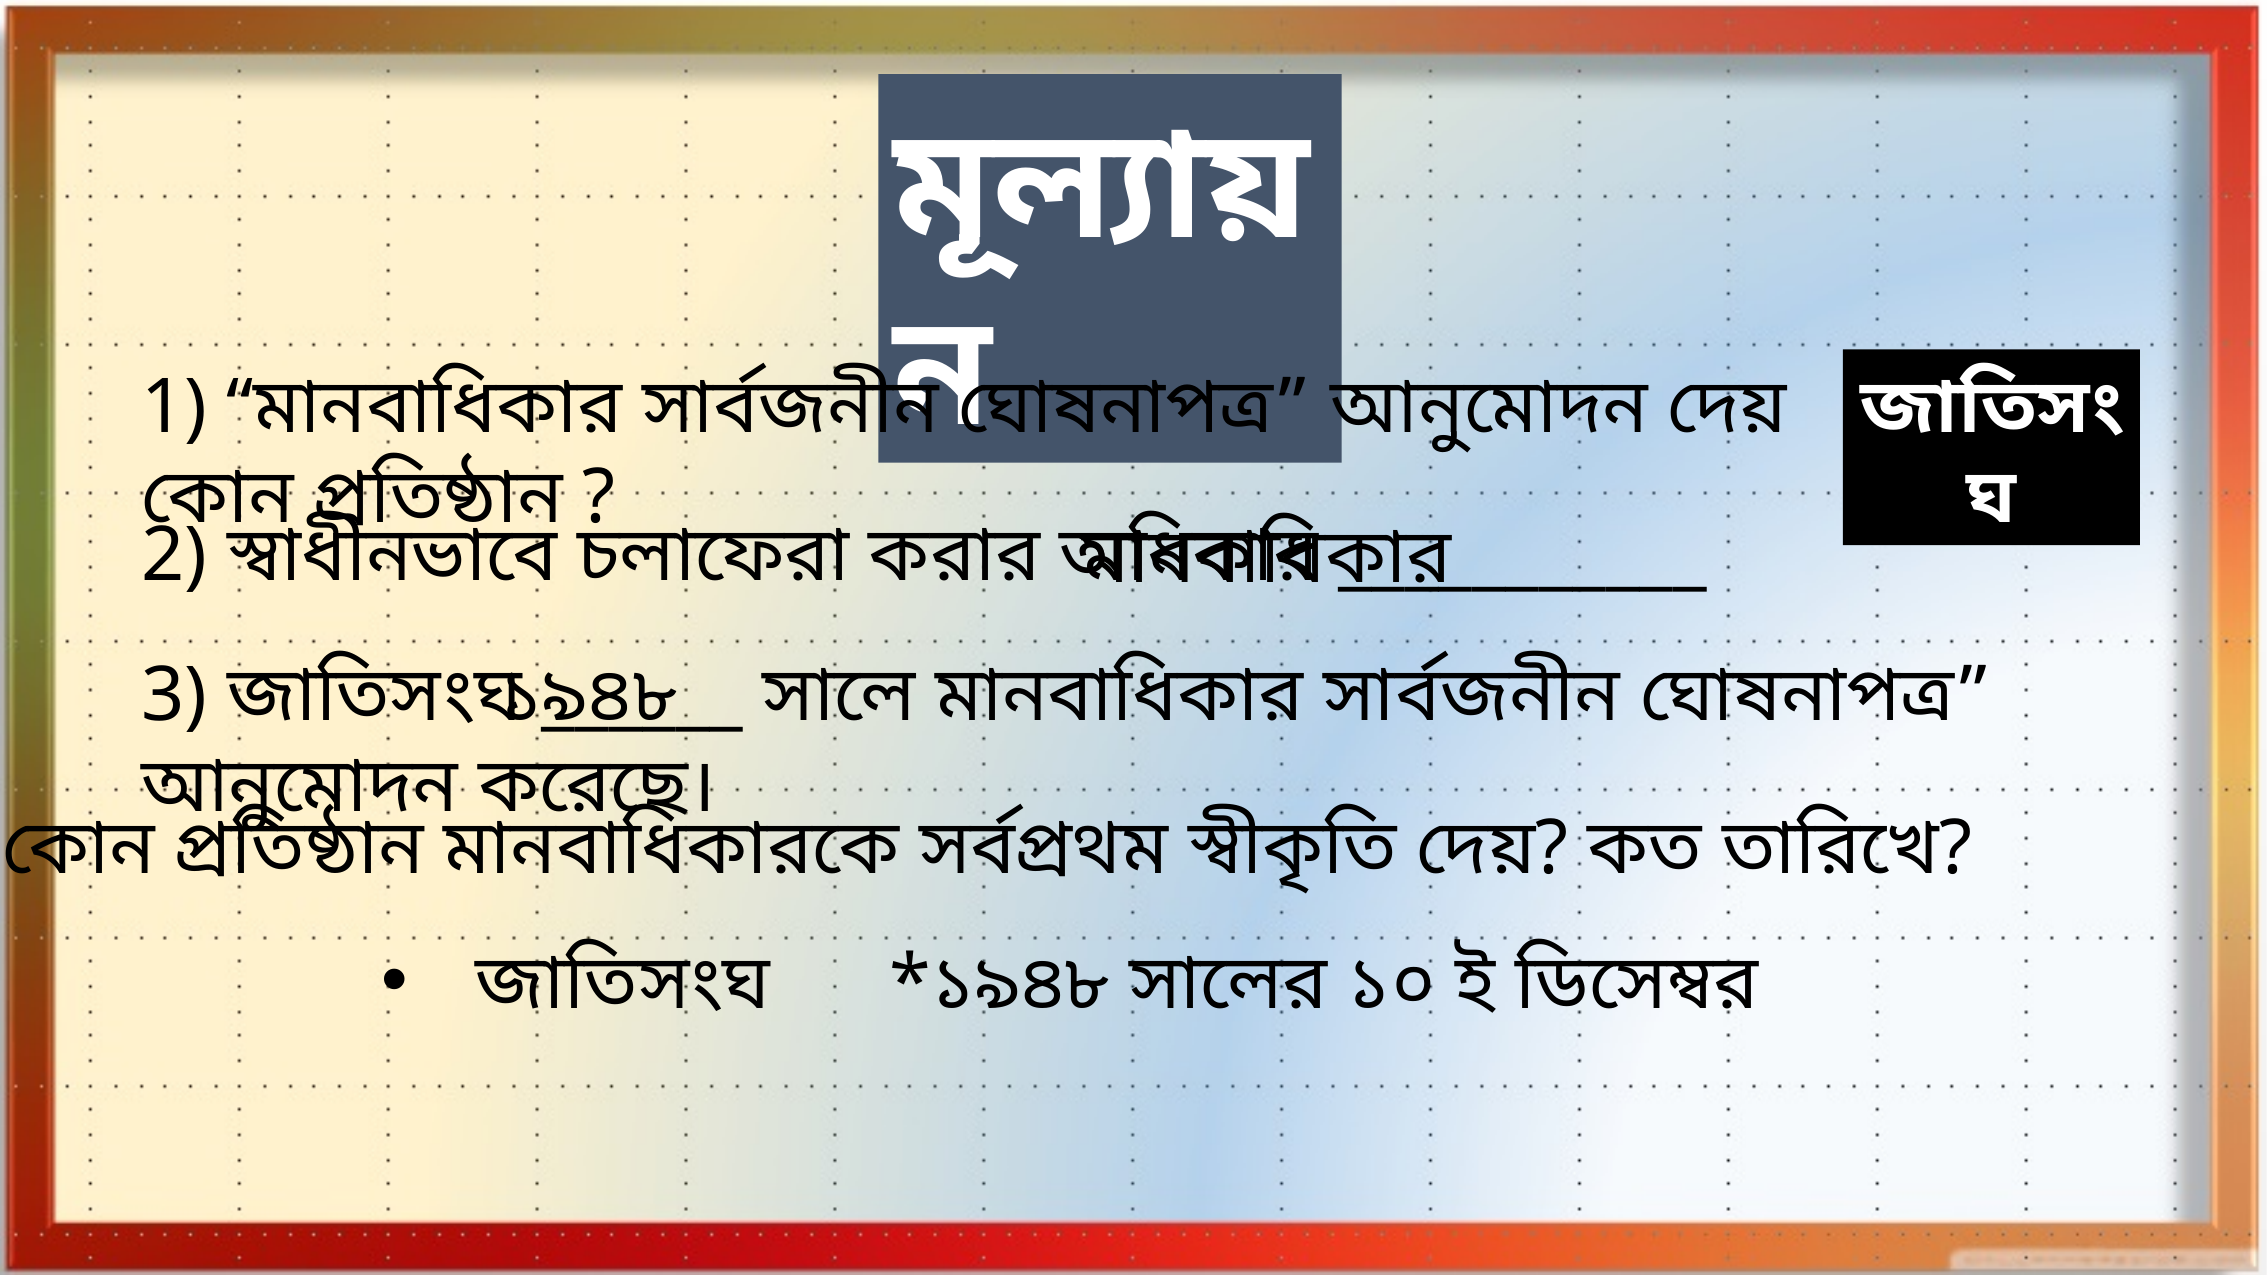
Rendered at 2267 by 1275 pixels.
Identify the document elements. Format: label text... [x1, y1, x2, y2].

text_box 2) স্বাধীনভাবে চলাফেরা করার অধিকার ___________ [126, 497, 1756, 604]
picture [0, 0, 2267, 1275]
text_box জাতিসংঘ *১৯৪৮ সালের ১০ ই ডিসেম্বর [367, 925, 1774, 1031]
text_box 3) জাতিসংঘ ______ সালে মানবাধিকার সার্বজনীন ঘোষনাপত্র” আনুমোদন করেছে। [126, 637, 2224, 834]
text_box জাতিসংঘ [1842, 349, 2140, 546]
text_box মানবাধিকার [1068, 499, 1533, 606]
text_box ৪।কোন প্রতিষ্ঠান মানবাধিকারকে সর্বপ্রথম স্বীকৃতি দেয়? কত তারিখে? [0, 790, 1987, 897]
text_box মূল্যায়ন [878, 74, 1342, 349]
text_box ১৯৪৮ [483, 637, 851, 743]
text_box 1) “মানবাধিকার সার্বজনীন ঘোষনাপত্র” আনুমোদন দেয় কোন প্রতিষ্ঠান ? [126, 349, 1832, 546]
